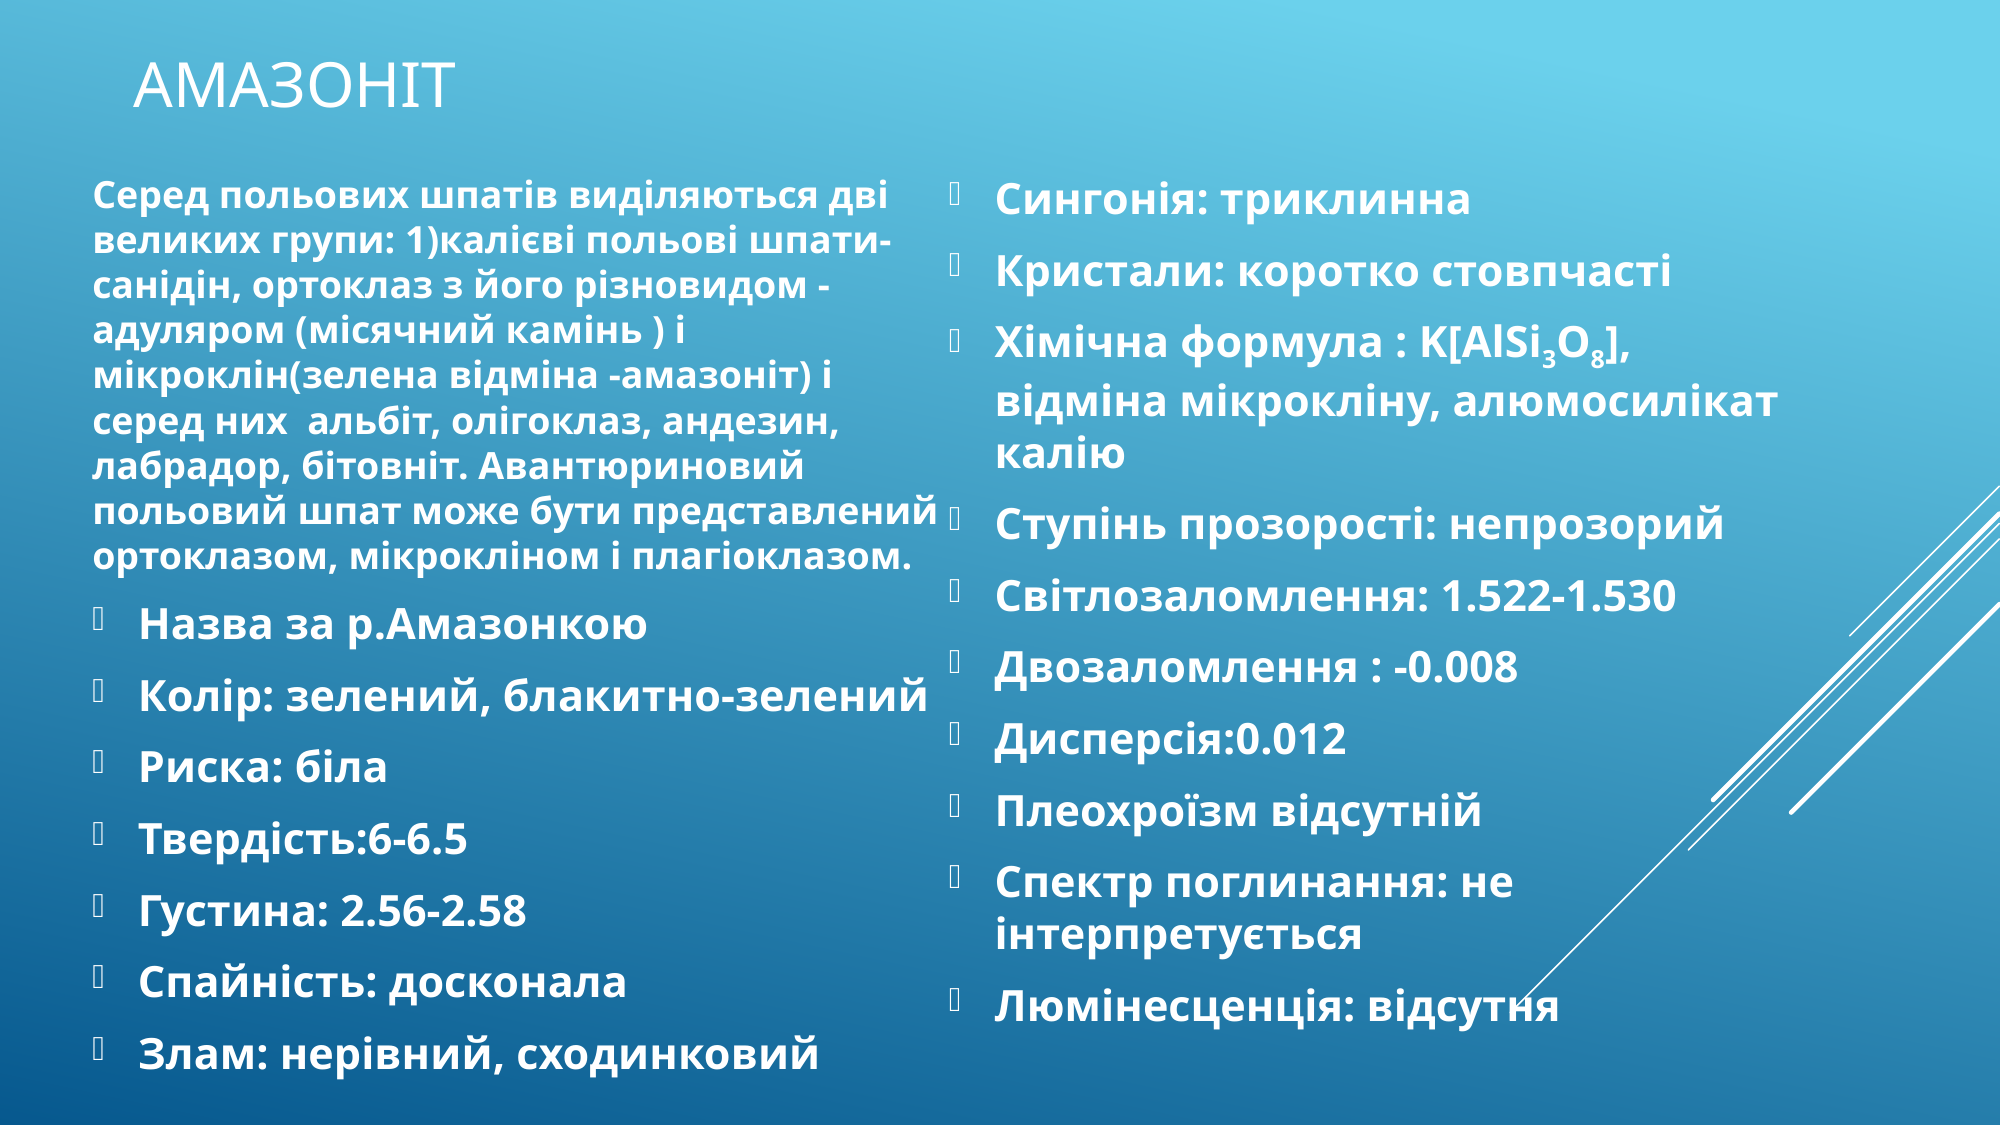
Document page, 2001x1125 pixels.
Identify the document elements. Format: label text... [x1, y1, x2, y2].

list Серед польових шпатів виділяються дві великих групи: 1)калієві польові шпати-санідін, ортоклаз з його різновидом - адуляром (місячний камінь ) і мікроклін(зелена відміна -амазоніт) і серед них альбіт, олігоклаз, андезин, лабрадор, бітовніт. Авантюриновий польовий шпат може бути представлений ортоклазом, мікрокліном і плагіоклазом. Назва за р.Амазонкою Колір: зелений, блакитно-зелений Риска: біла Твердість:6-6.5 Густина: 2.56-2.58 Спайність: досконала Злам: нерівний, сходинковий Сингонія: триклинна Кристали: коротко стовпчасті Хімічна формула : K[AlSi3O8], відміна мікрокліну, алюмосилікат калію Ступінь прозорості: непрозорий Світлозаломлення: 1.522-1.530 Двозаломлення : -0.008 Дисперсія:0.012 Плеохроїзм відсутній Спектр поглинання: не інтерпретується Люмінесценція: відсутня [77, 153, 1821, 1112]
title Амазоніт [118, 37, 1519, 128]
